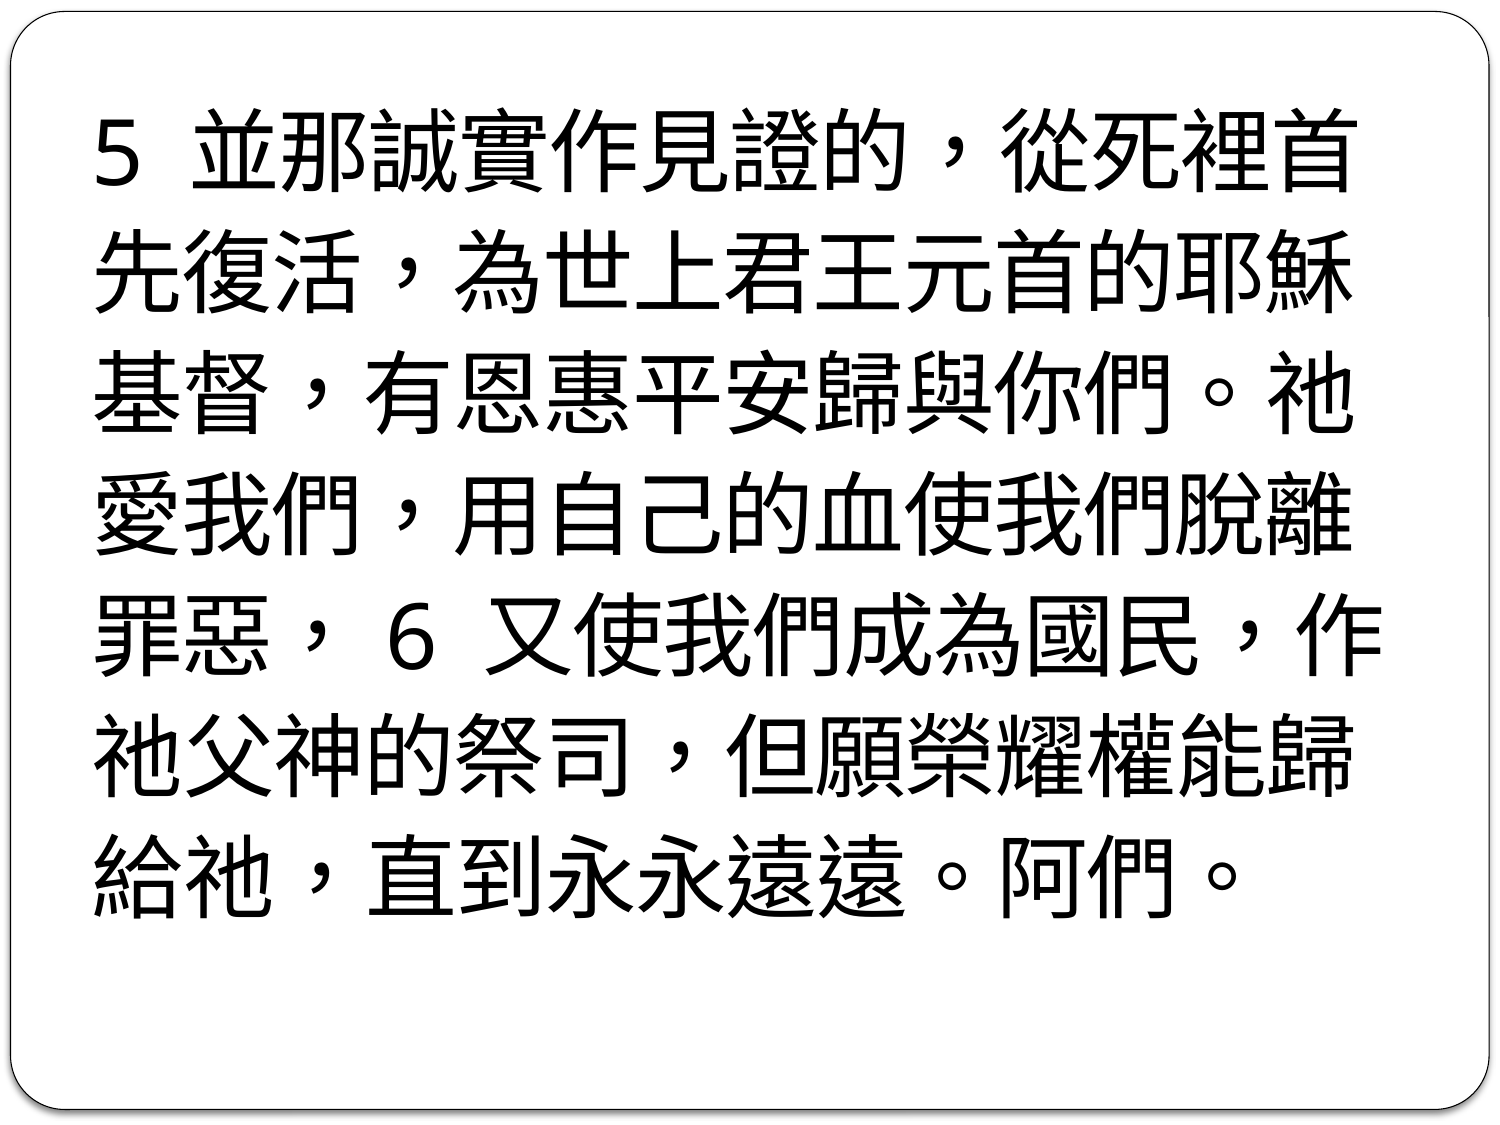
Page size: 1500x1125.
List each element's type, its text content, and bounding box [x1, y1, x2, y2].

list 5 並那誠實作見證的，從死裡首先復活，為世上君王元首的耶穌基督，有恩惠平安歸與你們。祂愛我們，用自己的血使我們脫離罪惡，6 又使我們成為國民，作祂父神的祭司，但願榮耀權能歸給祂，直到永永遠遠。阿們。 [76, 75, 1427, 1054]
